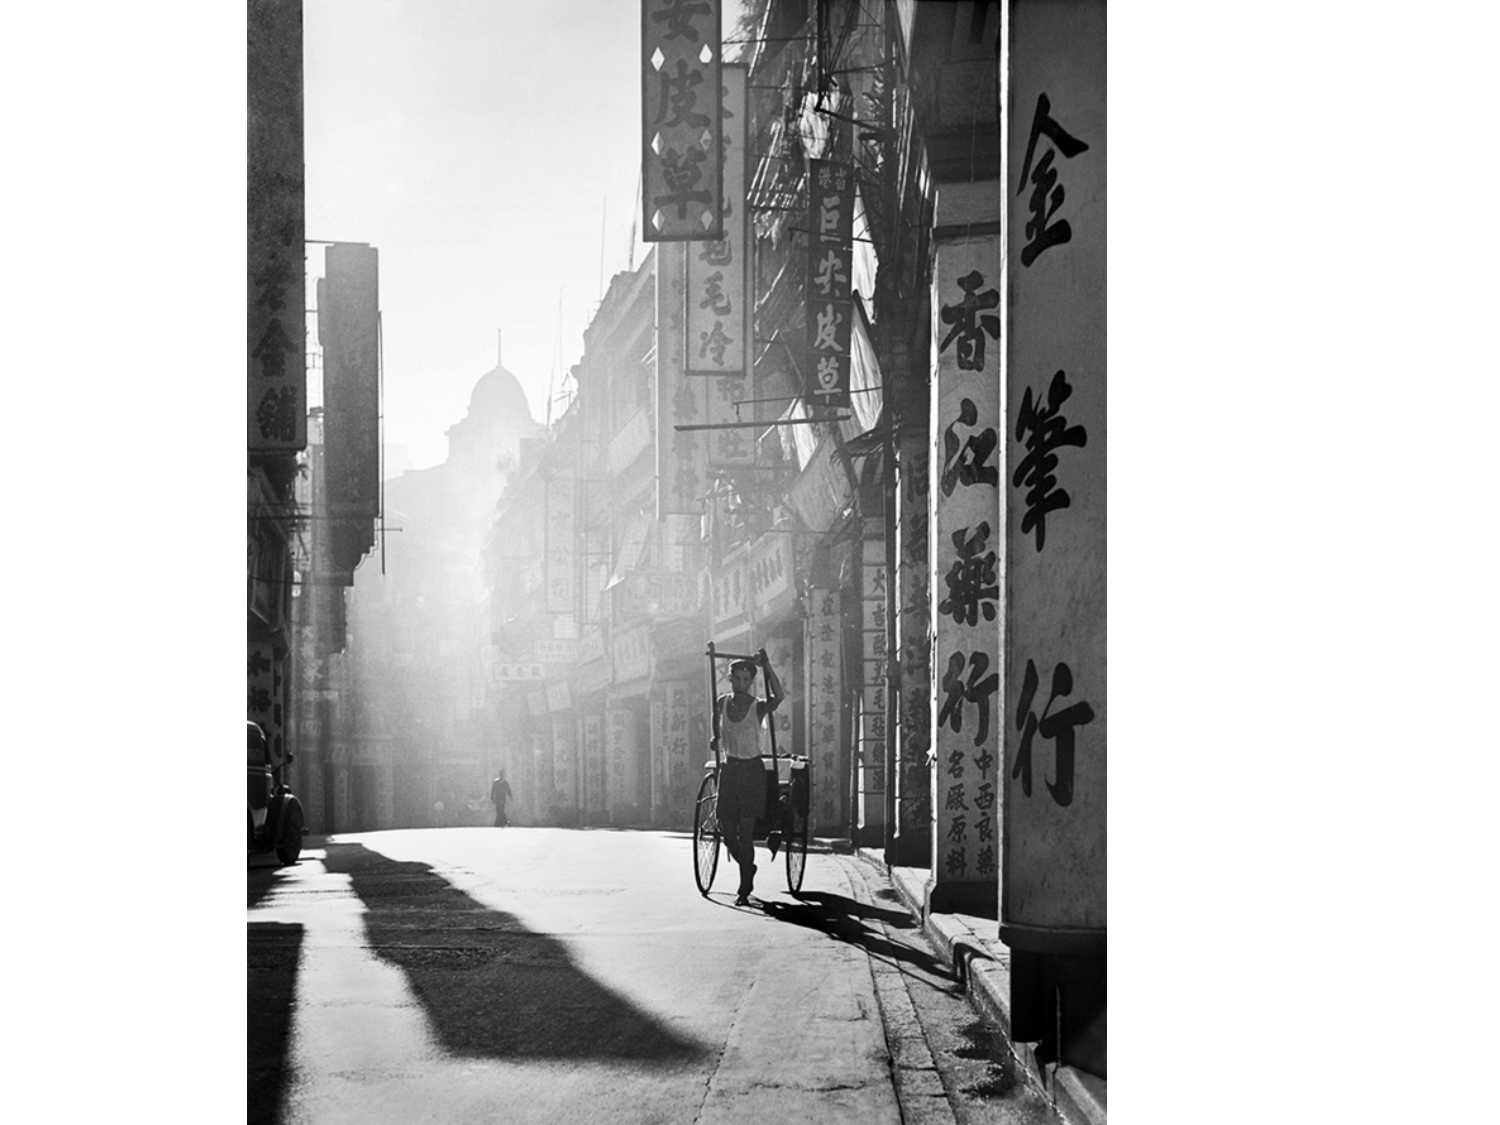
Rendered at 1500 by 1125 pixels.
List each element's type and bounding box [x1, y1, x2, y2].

list [247, 0, 1107, 1125]
